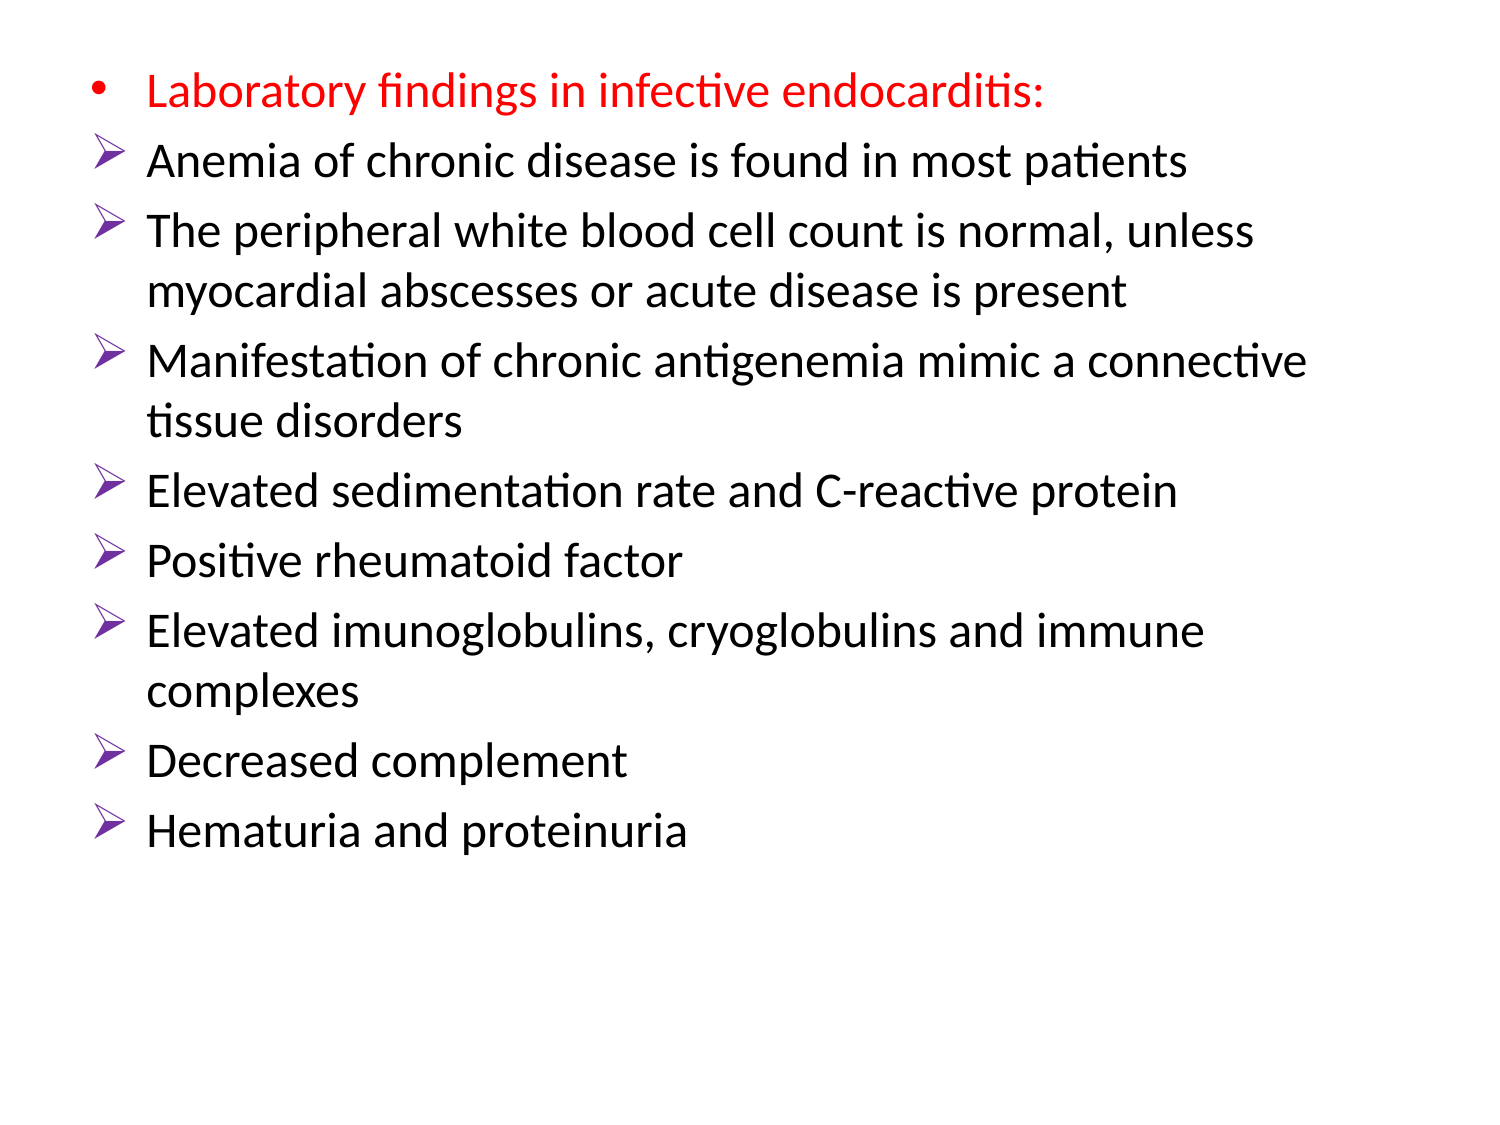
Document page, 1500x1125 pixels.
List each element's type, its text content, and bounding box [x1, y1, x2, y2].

list Laboratory findings in infective endocarditis: Anemia of chronic disease is found in most patients The peripheral white blood cell count is normal, unless myocardial abscesses or acute disease is present Manifestation of chronic antigenemia mimic a connective tissue disorders Elevated sedimentation rate and C-reactive protein Positive rheumatoid factor Elevated imunoglobulins, cryoglobulins and immune complexes Decreased complement Hematuria and proteinuria [75, 50, 1425, 1005]
